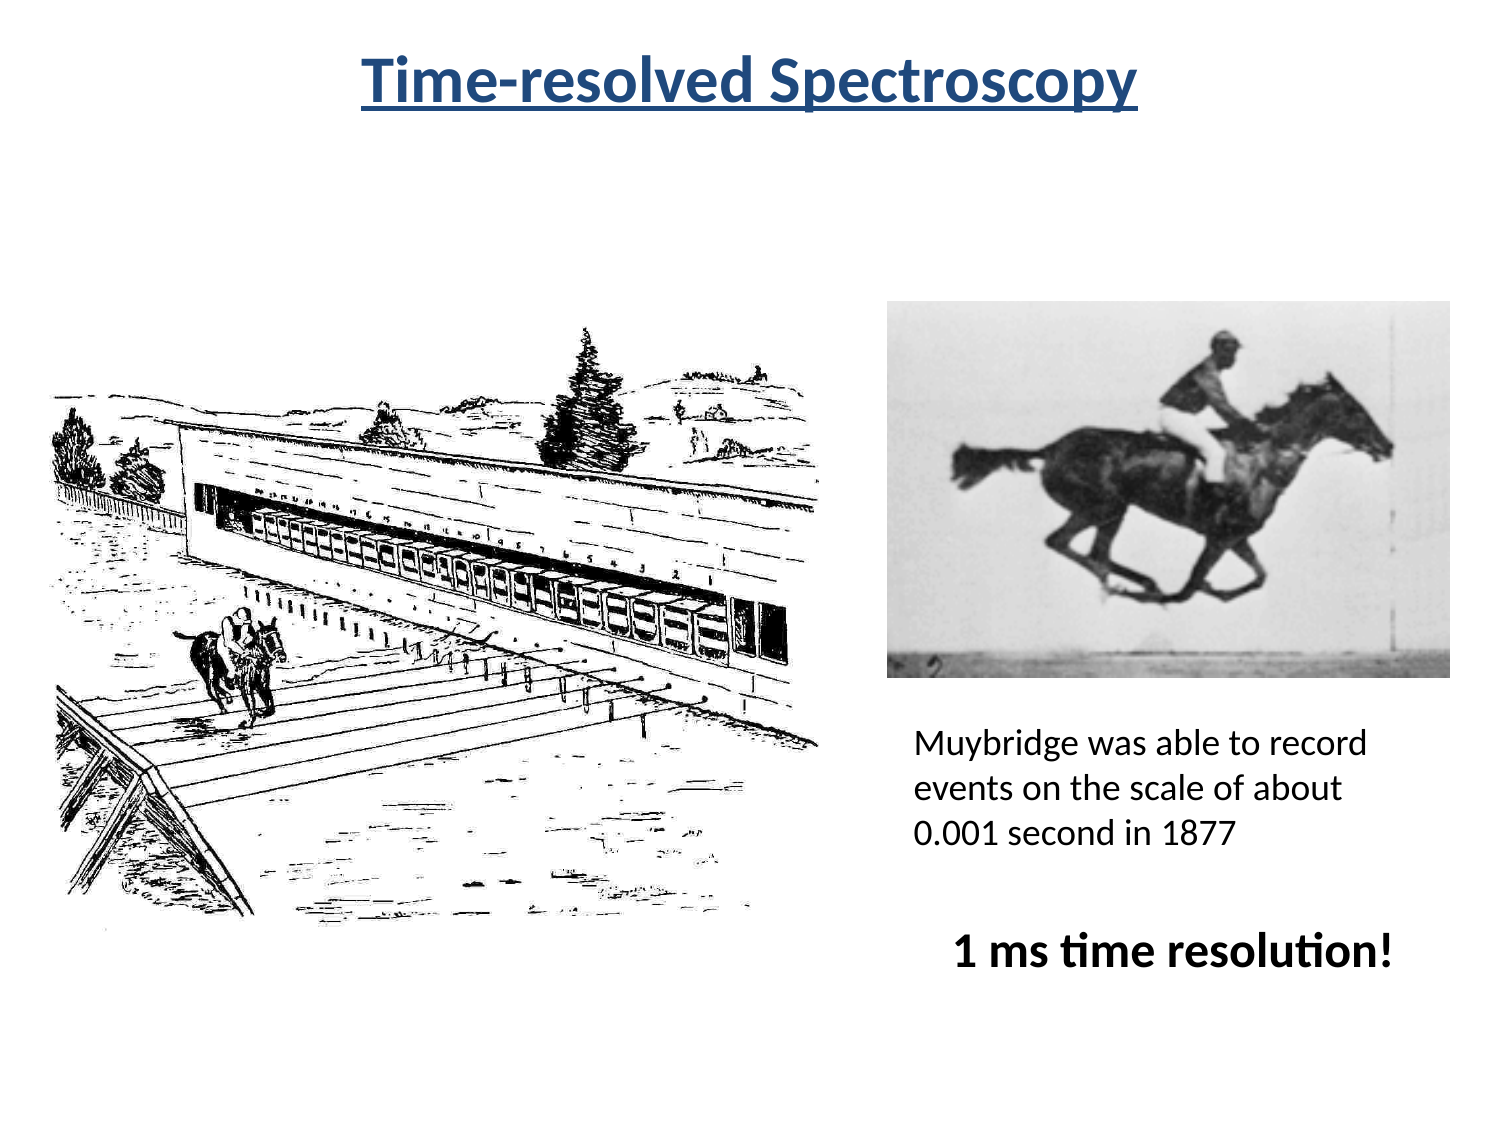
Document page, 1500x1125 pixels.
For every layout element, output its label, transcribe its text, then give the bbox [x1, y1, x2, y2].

text_box Time-resolved Spectroscopy [74, 0, 1425, 151]
text_box 1 ms time resolution! [937, 910, 1410, 985]
picture [48, 314, 834, 935]
picture [887, 301, 1451, 679]
text_box Muybridge was able to record events on the scale of about 0.001 second in 1877 [898, 710, 1431, 861]
